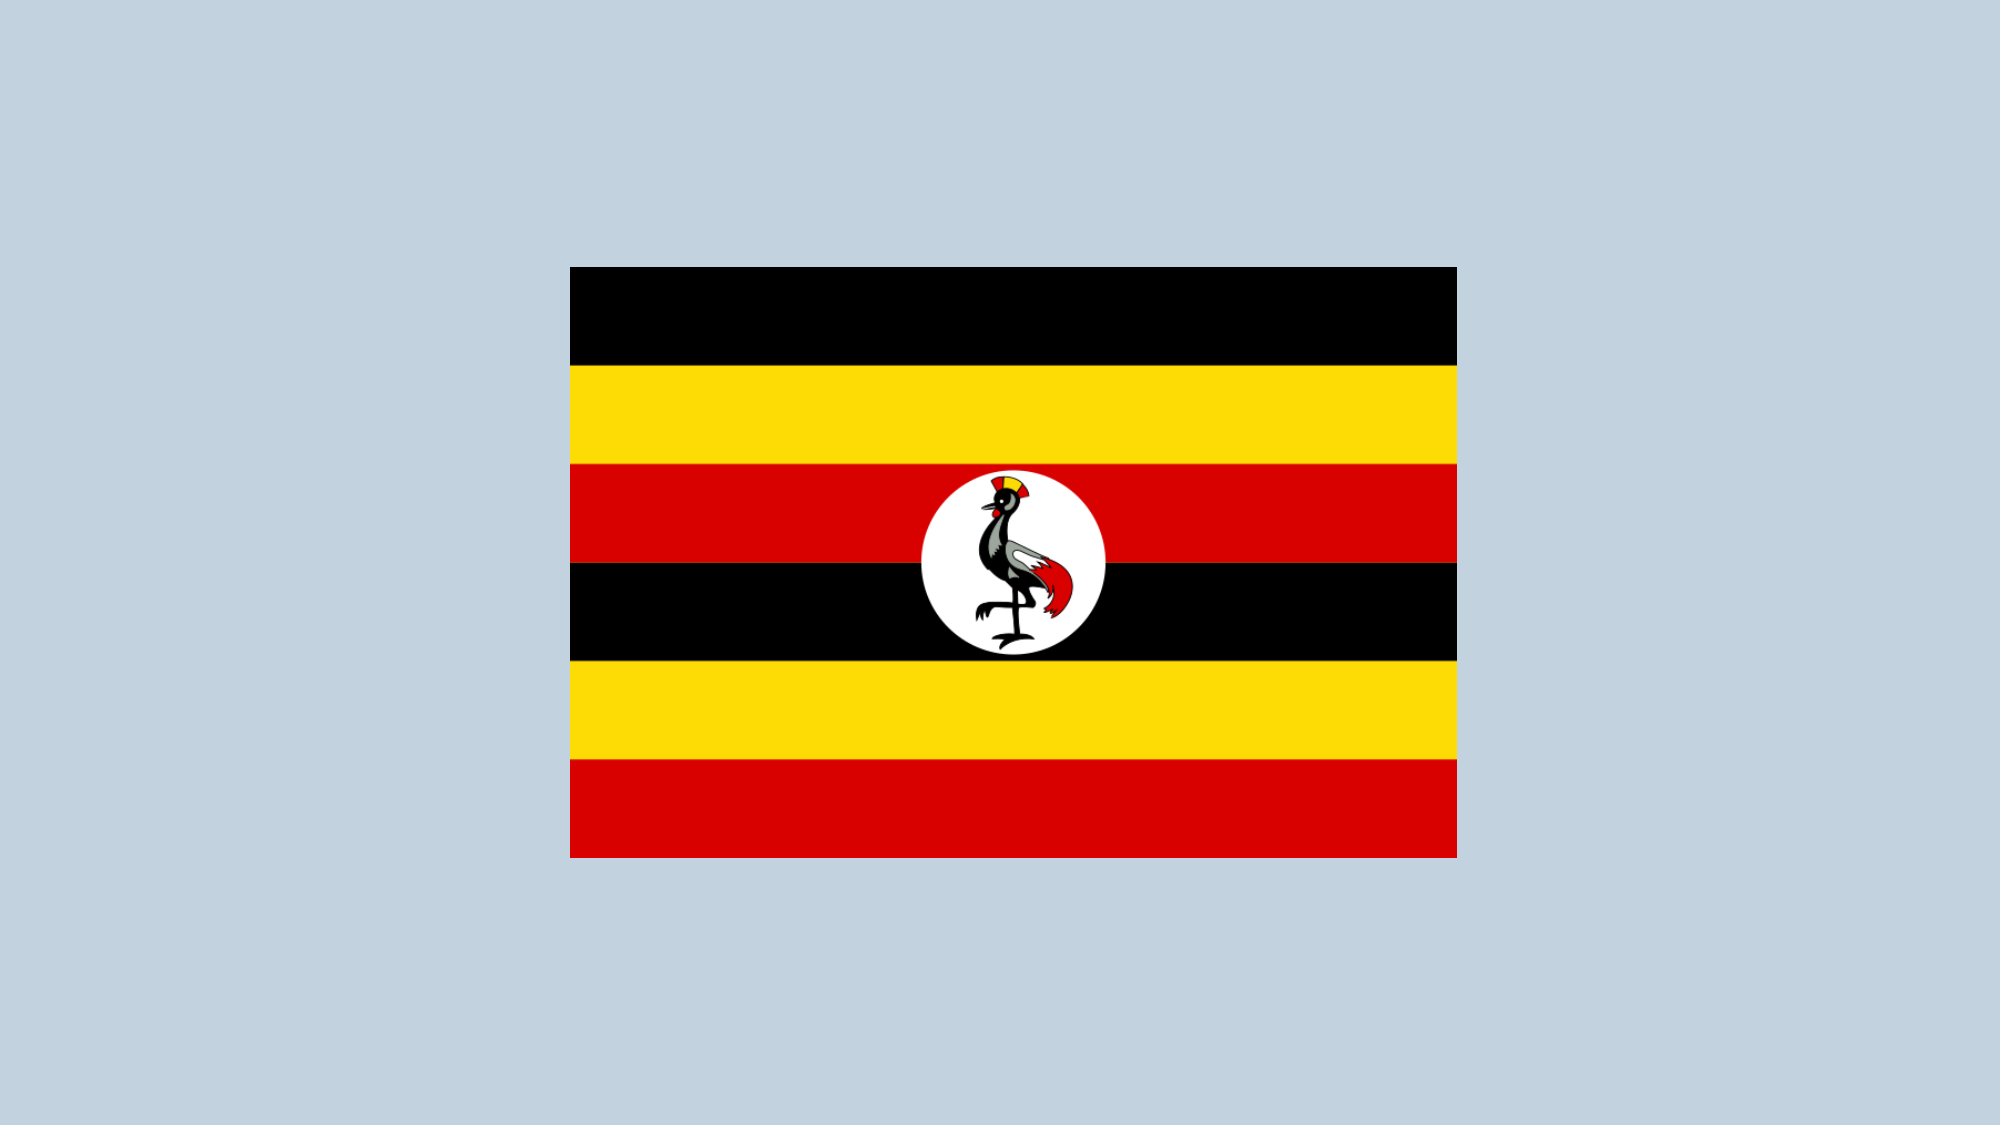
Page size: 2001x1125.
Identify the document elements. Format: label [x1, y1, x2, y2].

picture [570, 267, 1457, 858]
